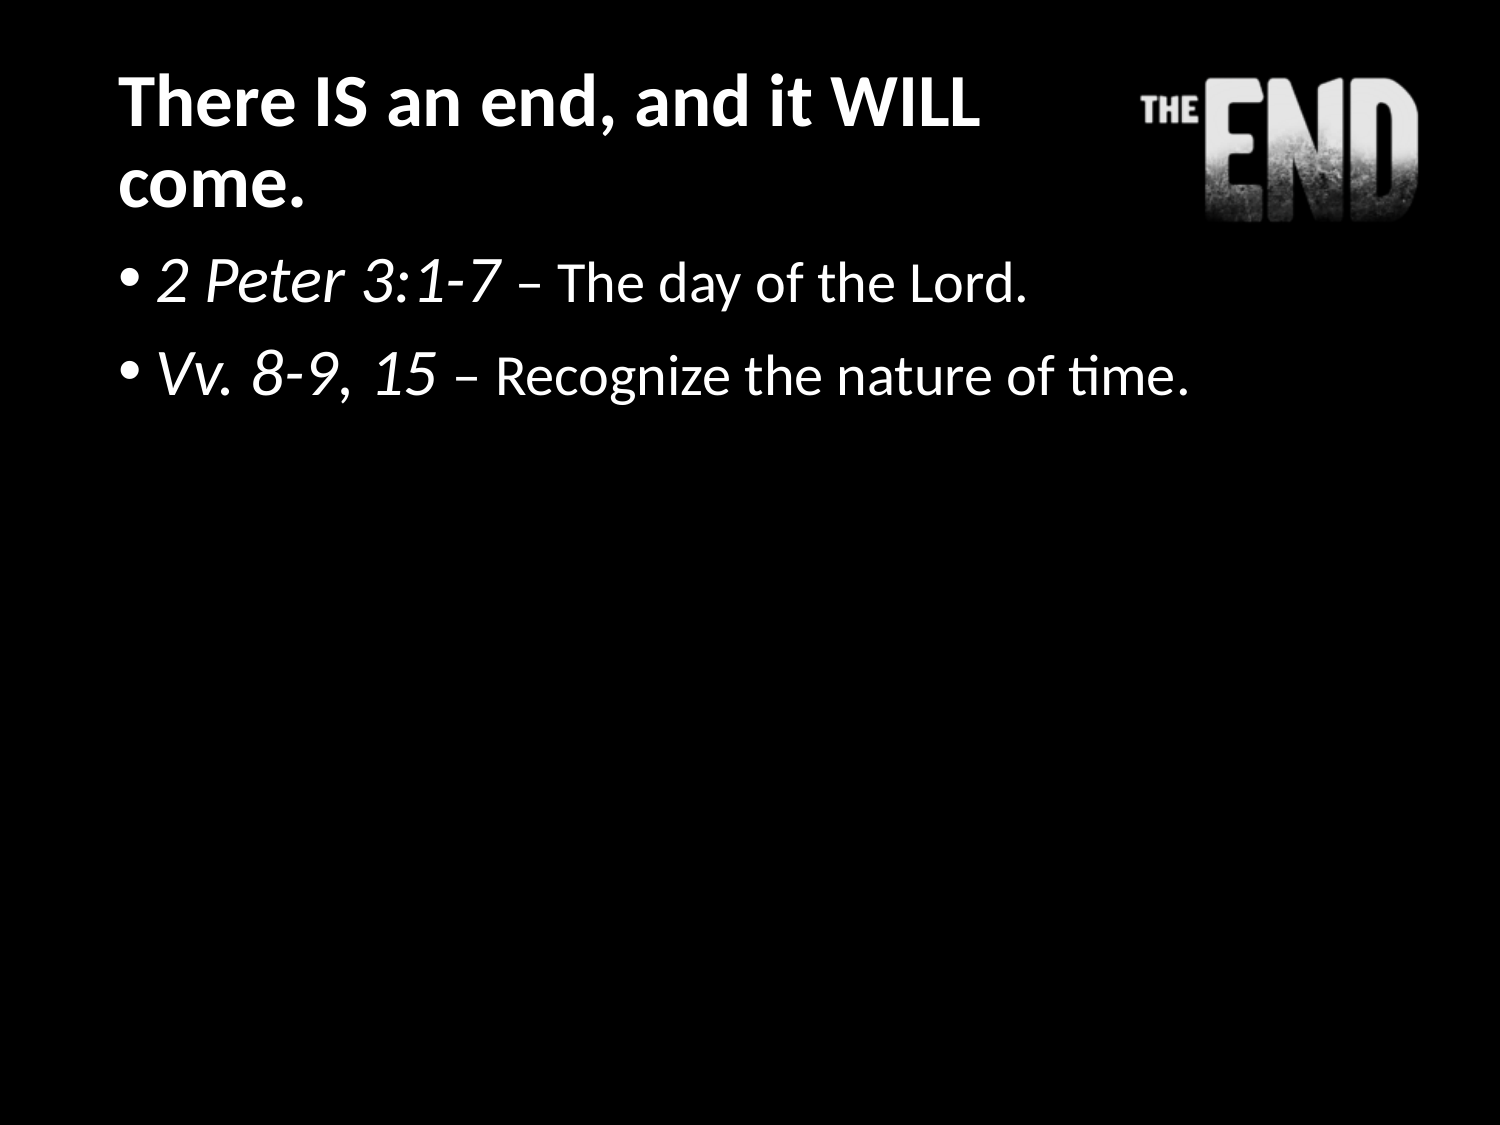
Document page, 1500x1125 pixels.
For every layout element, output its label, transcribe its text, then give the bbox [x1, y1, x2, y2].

picture [1083, 14, 1482, 278]
list There IS an end, and it WILL come. 2 Peter 3:1-7 – The day of the Lord. Vv. 8-9, 15 – Recognize the nature of time. [103, 54, 1397, 1074]
